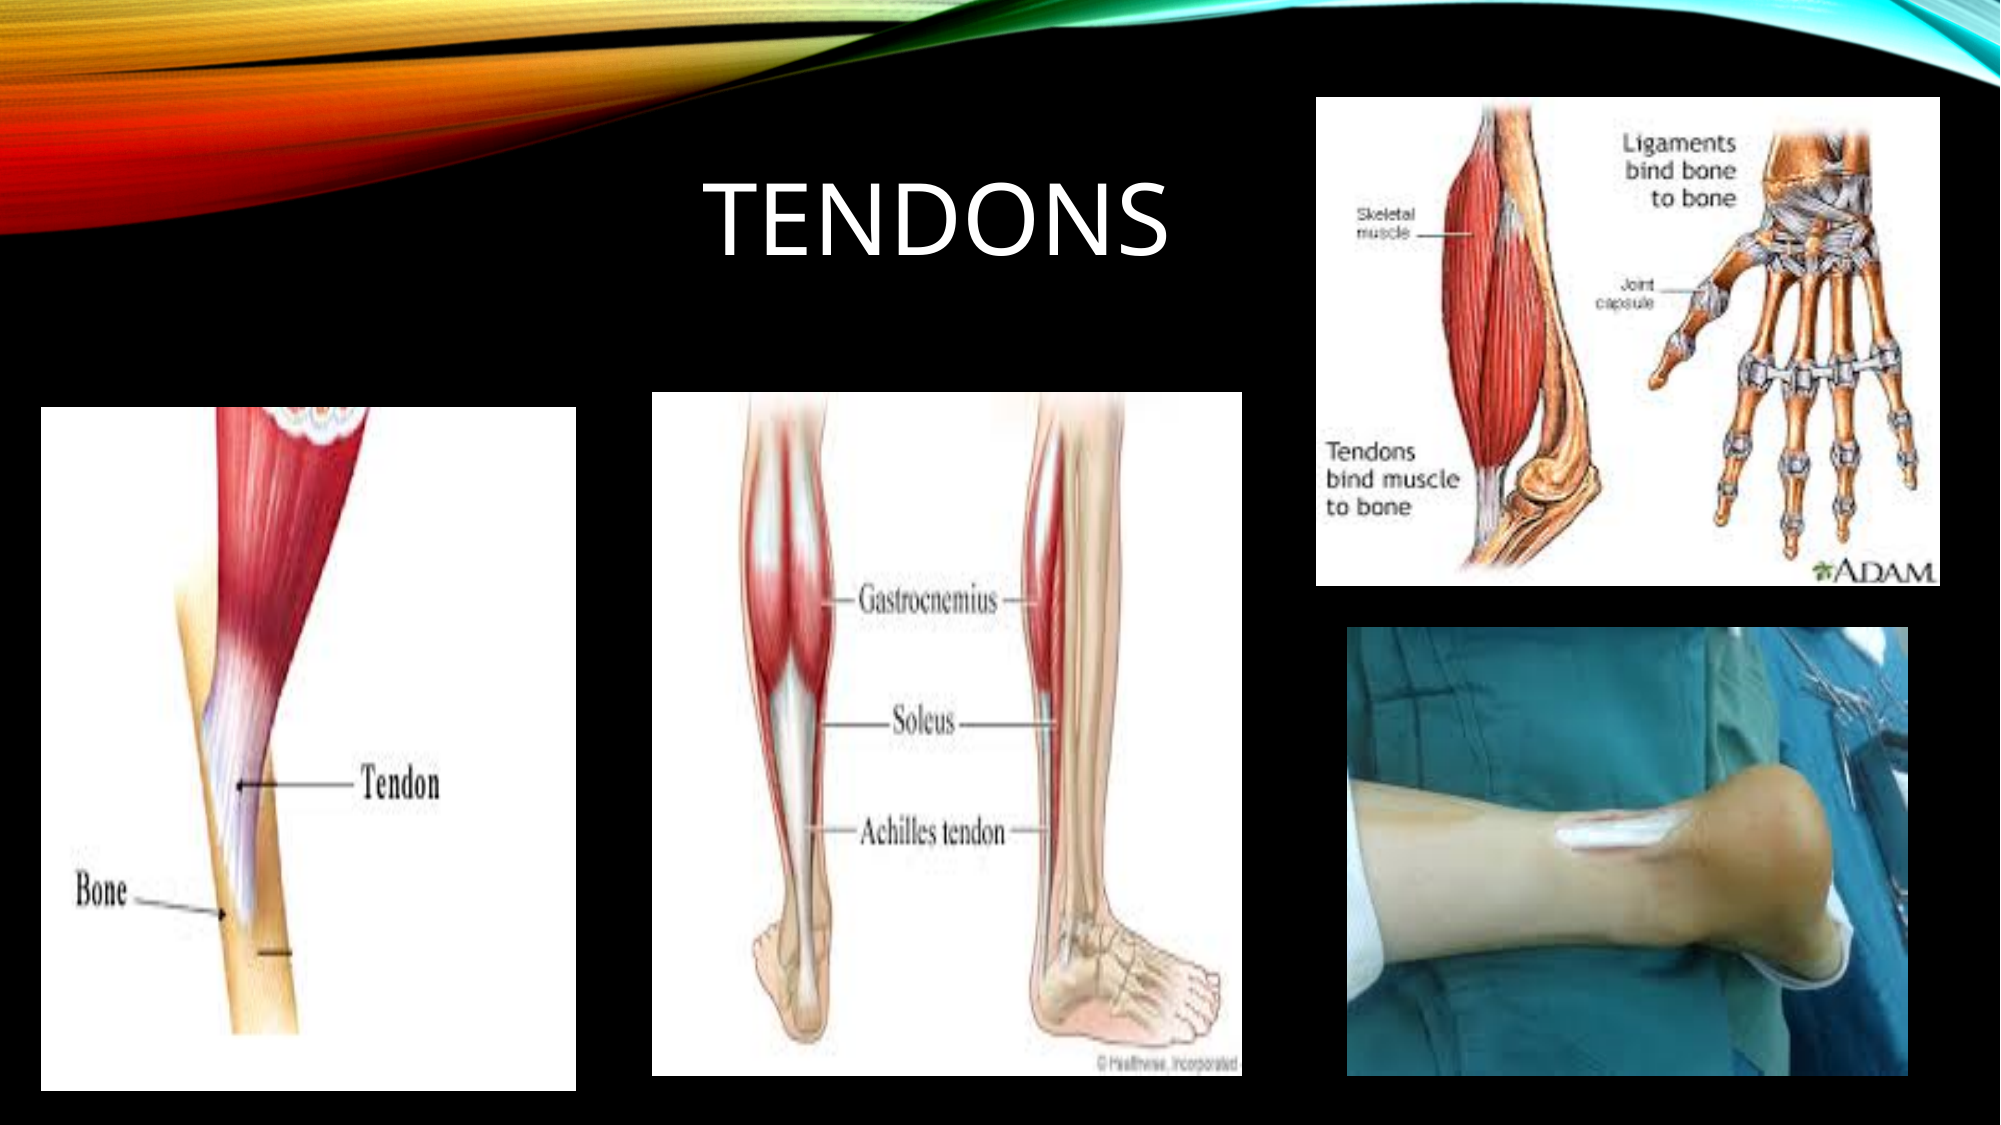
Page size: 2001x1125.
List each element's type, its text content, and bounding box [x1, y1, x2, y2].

picture [1347, 627, 1908, 1076]
picture [652, 392, 1242, 1076]
picture [0, 0, 2000, 237]
title Tendons [602, 123, 1272, 324]
picture [40, 407, 576, 1091]
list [1315, 96, 1940, 586]
